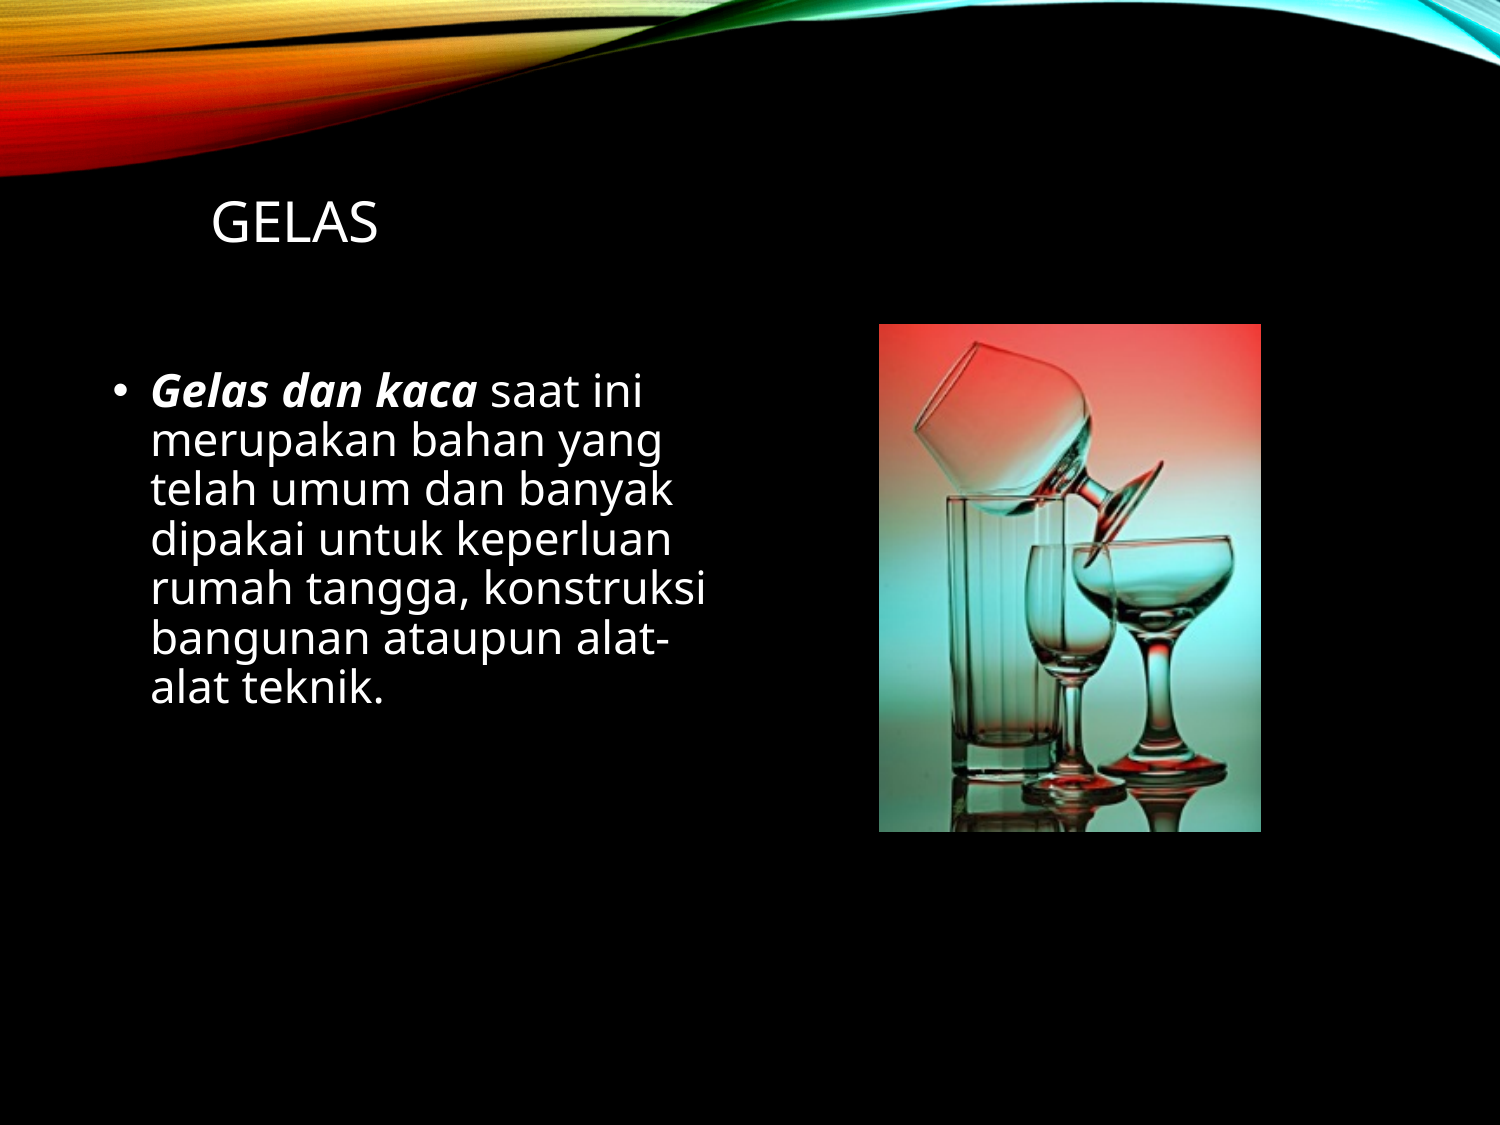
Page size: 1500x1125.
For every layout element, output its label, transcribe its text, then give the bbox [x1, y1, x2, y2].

title Gelas [103, 185, 395, 262]
list Gelas dan kaca saat ini merupakan bahan yang telah umum dan banyak dipakai untuk keperluan rumah tangga, konstruksi bangunan ataupun alat-alat teknik. [97, 360, 739, 1028]
picture [0, 0, 1500, 178]
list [879, 324, 1261, 833]
